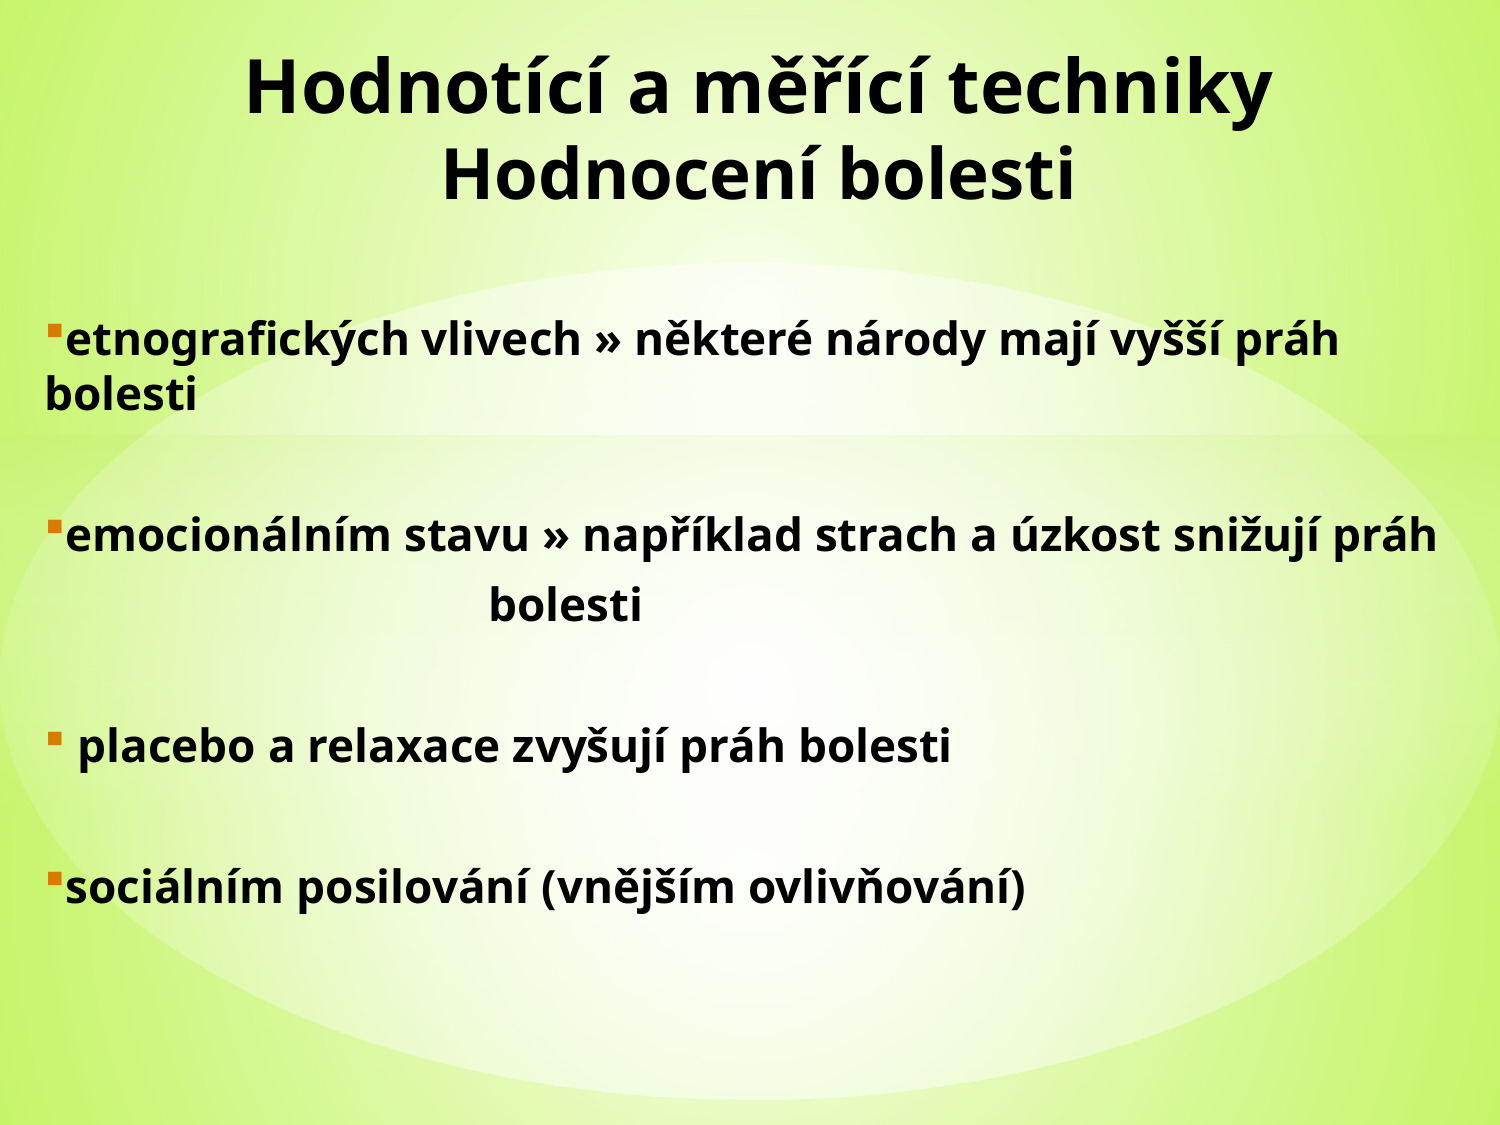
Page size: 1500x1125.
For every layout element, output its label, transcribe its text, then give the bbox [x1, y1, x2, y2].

subtitle etnografických vlivech » některé národy mají vyšší práh bolesti emocionálním stavu » například strach a úzkost snižují práh bolesti placebo a relaxace zvyšují práh bolesti sociálním posilování (vnějším ovlivňování) [29, 231, 1471, 1083]
title Hodnotící a měřící techniky Hodnocení bolesti [53, 30, 1436, 220]
